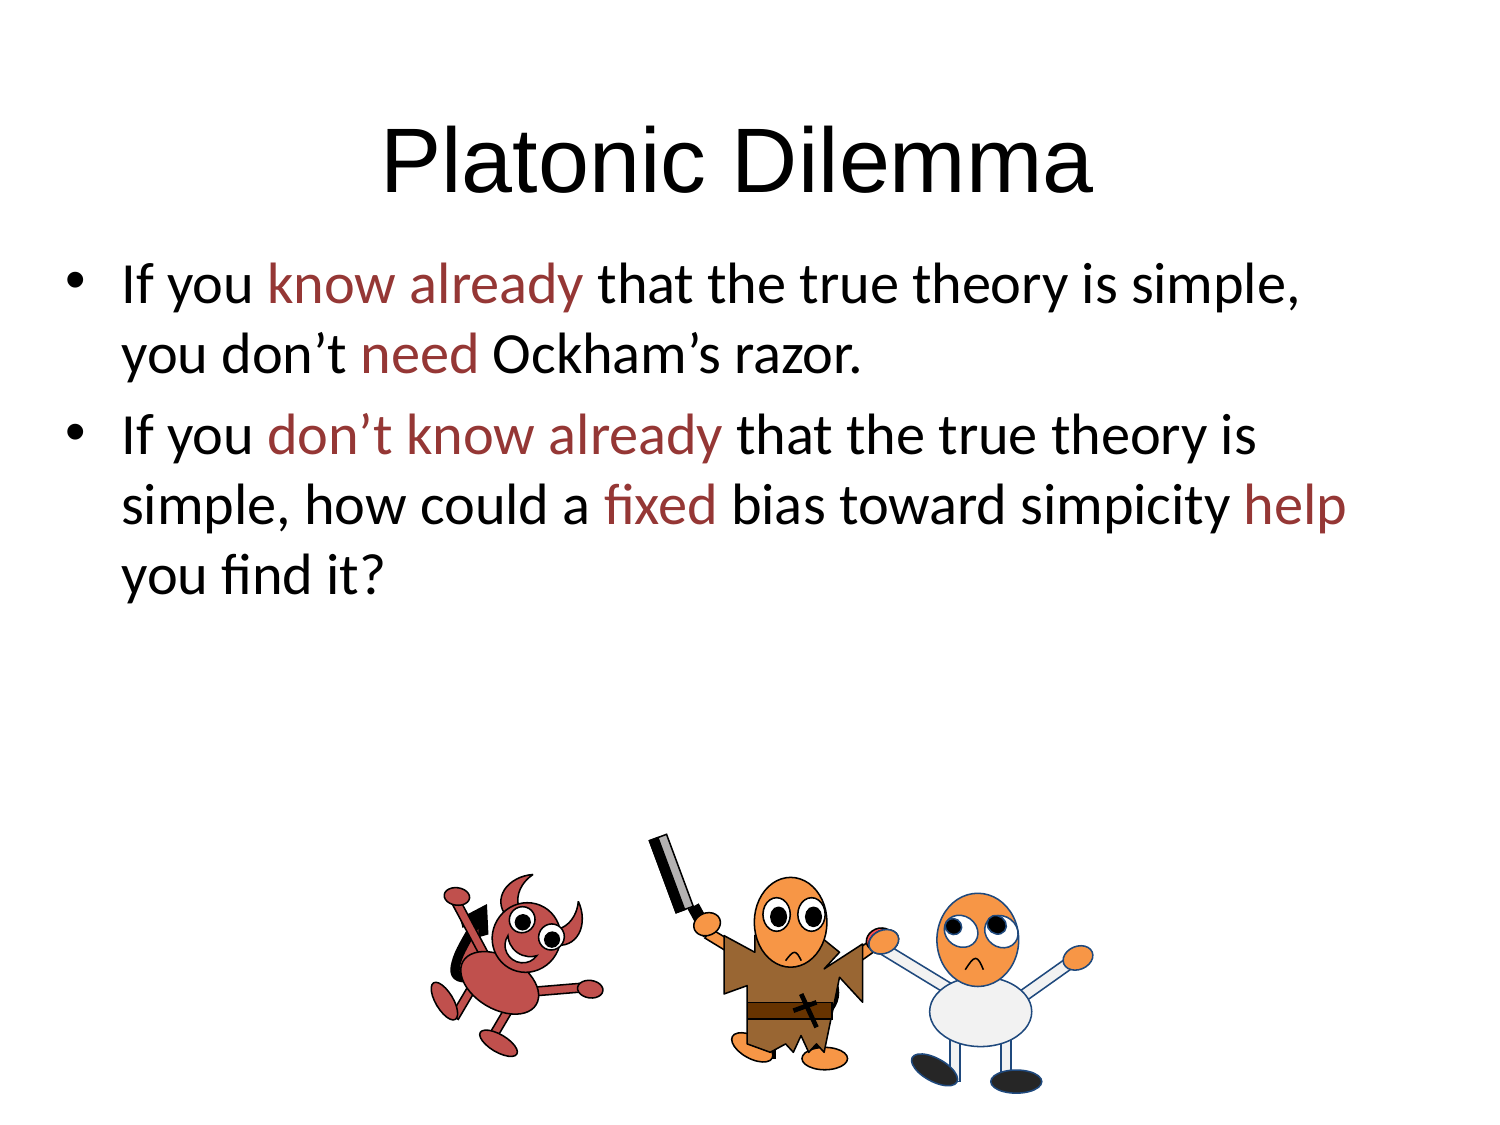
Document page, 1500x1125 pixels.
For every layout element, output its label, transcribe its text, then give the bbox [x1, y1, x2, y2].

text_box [417, 880, 606, 1048]
title Platonic Dilemma [75, 62, 1400, 237]
list If you know already that the true theory is simple, you don’t need Ockham’s razor. If you don’t know already that the true theory is simple, how could a fixed bias toward simpicity help you find it? [50, 237, 1400, 1038]
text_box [668, 830, 900, 1070]
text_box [868, 893, 1094, 1094]
